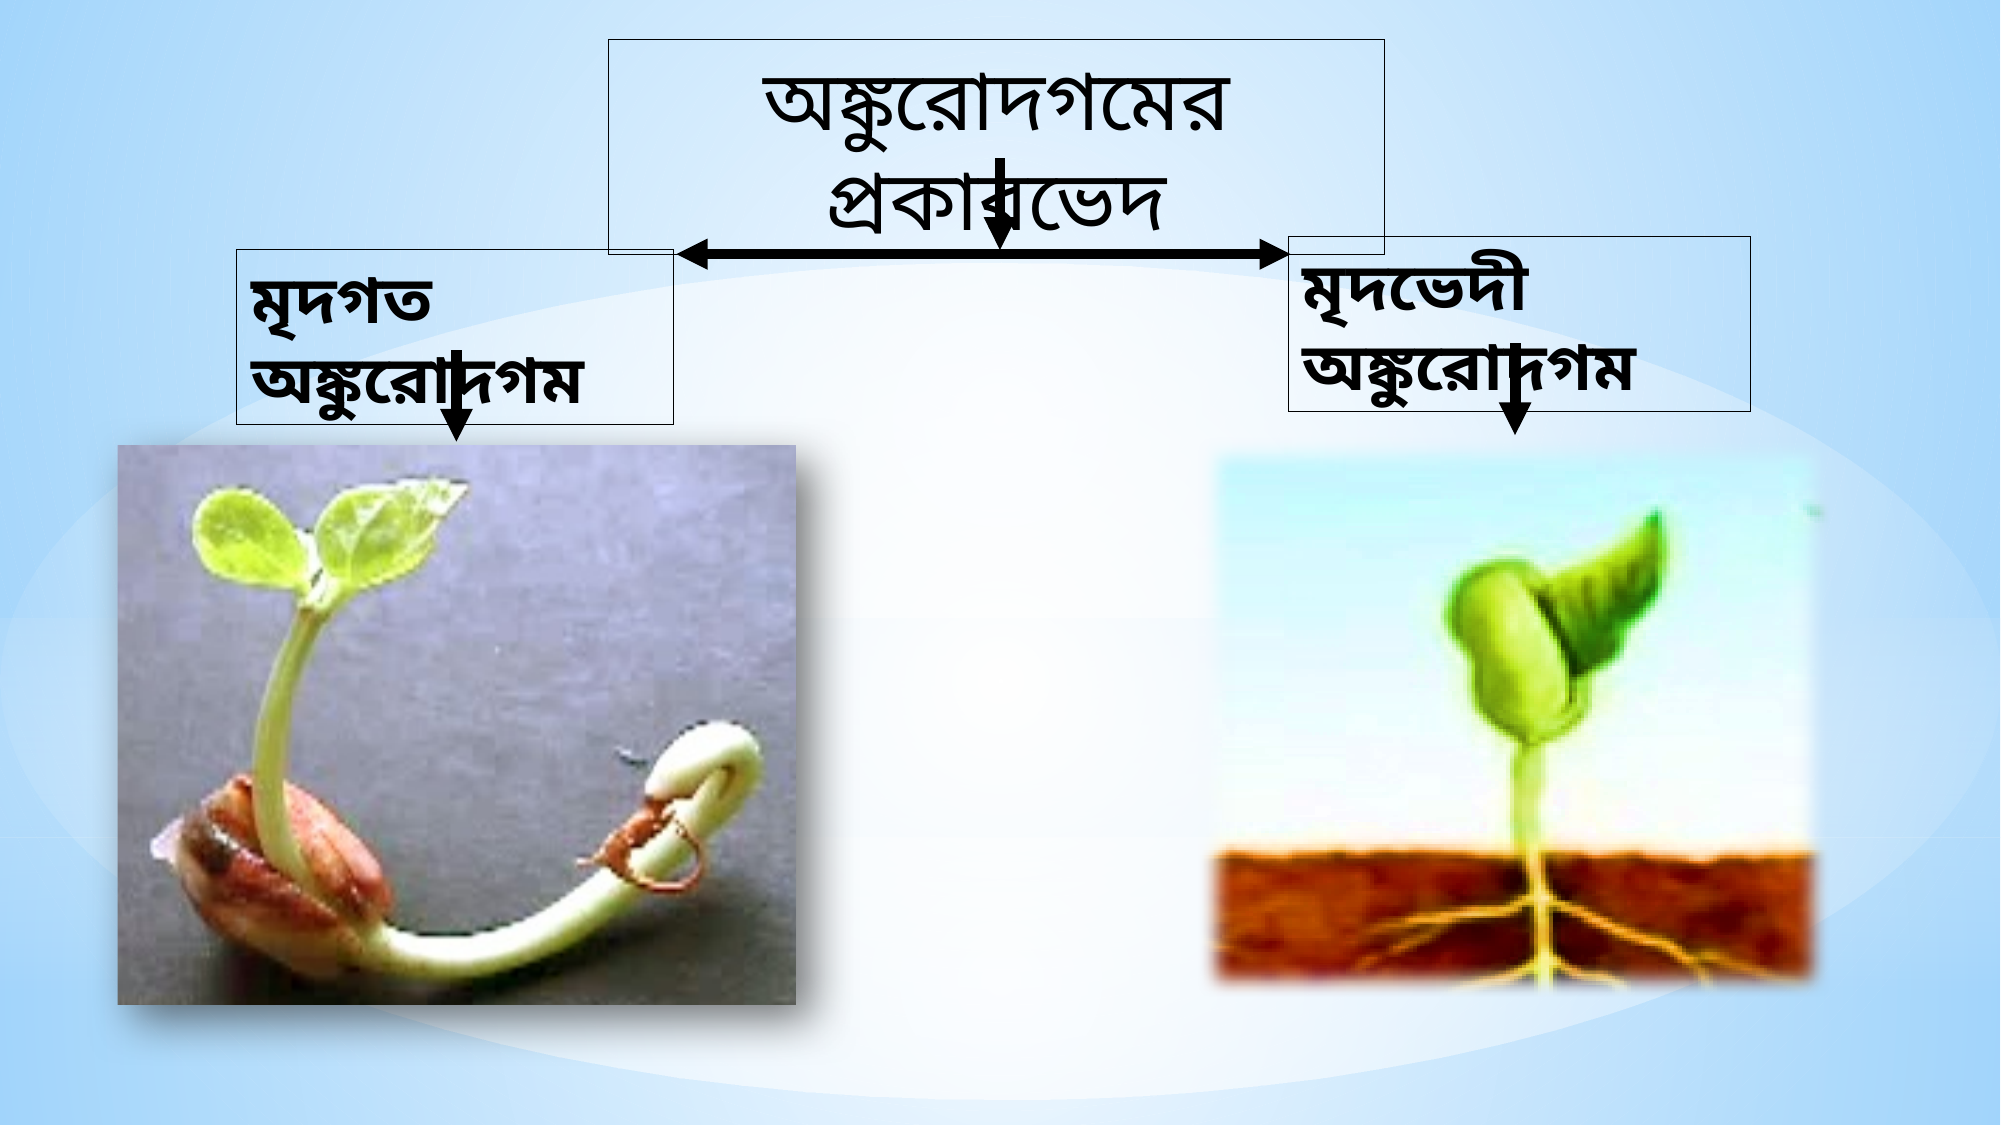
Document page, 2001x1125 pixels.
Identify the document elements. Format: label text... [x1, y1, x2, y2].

picture [1198, 437, 1830, 997]
text_box মৃদভেদী অঙ্কুরোদগম [1288, 236, 1751, 412]
picture [117, 445, 797, 1006]
text_box অঙ্কুরোদগমের প্রকারভেদ [608, 39, 1385, 255]
text_box মৃদগত অঙ্কুরোদগম [236, 249, 674, 425]
